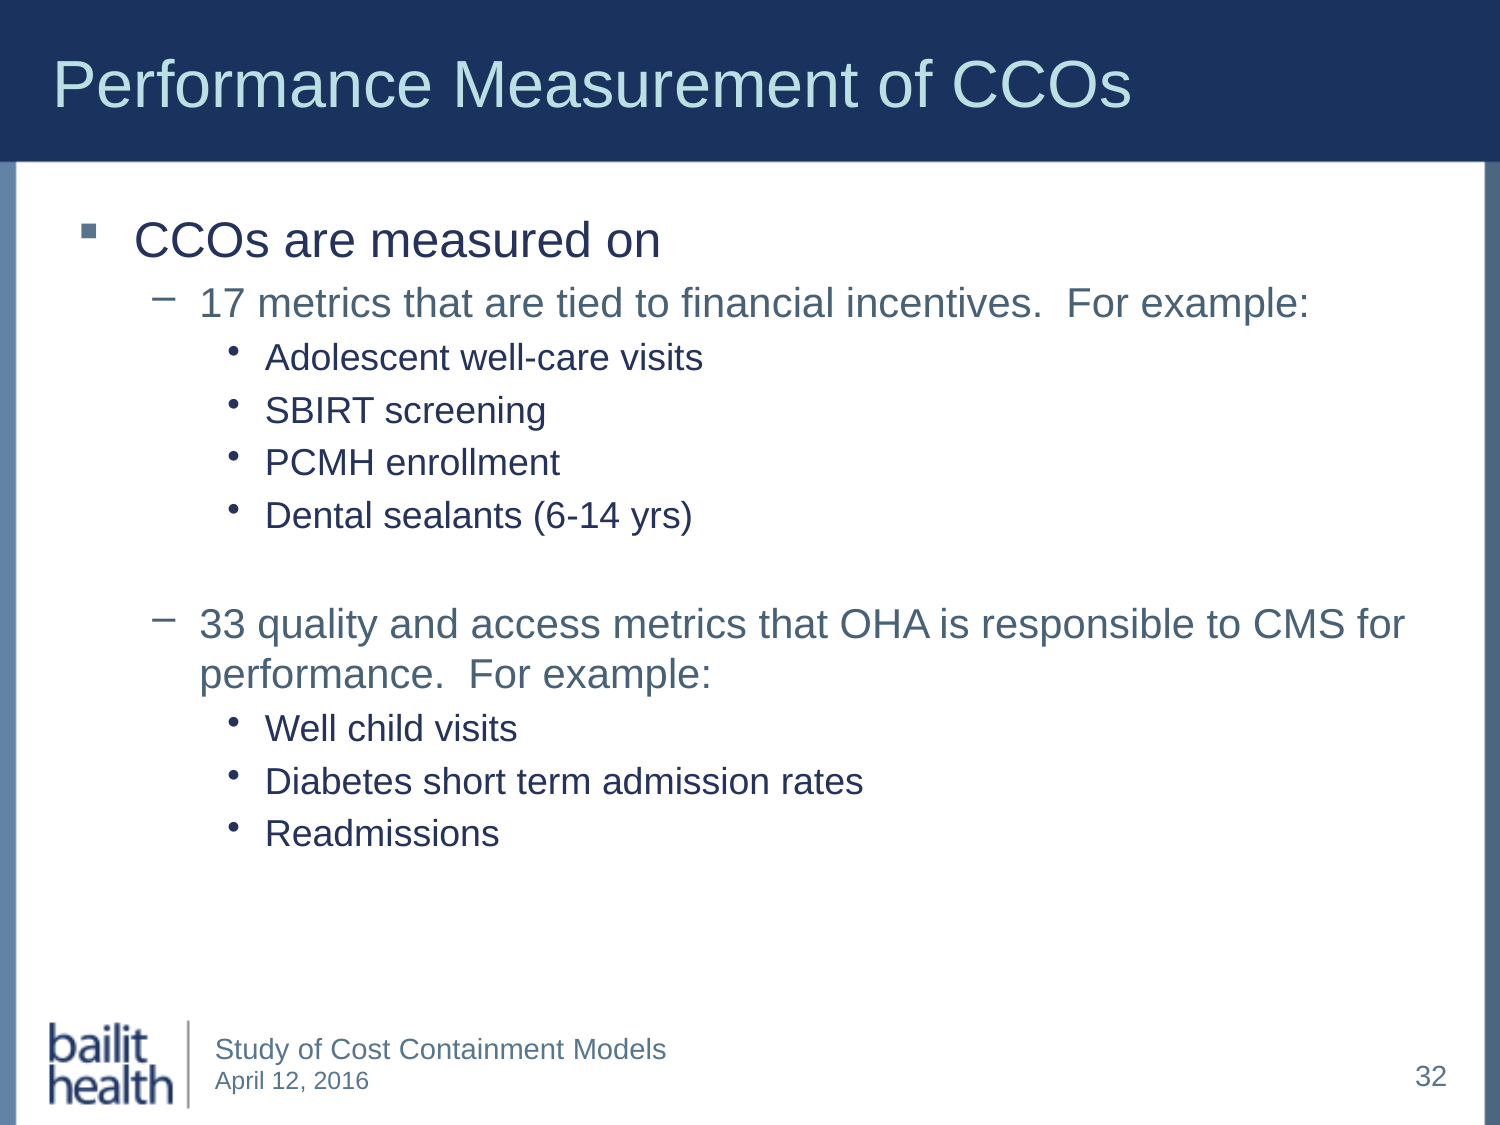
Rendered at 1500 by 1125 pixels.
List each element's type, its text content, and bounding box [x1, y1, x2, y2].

slide_number 32 [1374, 1050, 1463, 1088]
title Performance Measurement of CCOs [37, 0, 1313, 175]
list CCOs are measured on 17 metrics that are tied to financial incentives. For example: Adolescent well-care visits SBIRT screening PCMH enrollment Dental sealants (6-14 yrs) 33 quality and access metrics that OHA is responsible to CMS for performance. For example: Well child visits Diabetes short term admission rates Readmissions [62, 200, 1450, 925]
picture [0, 0, 1500, 1125]
